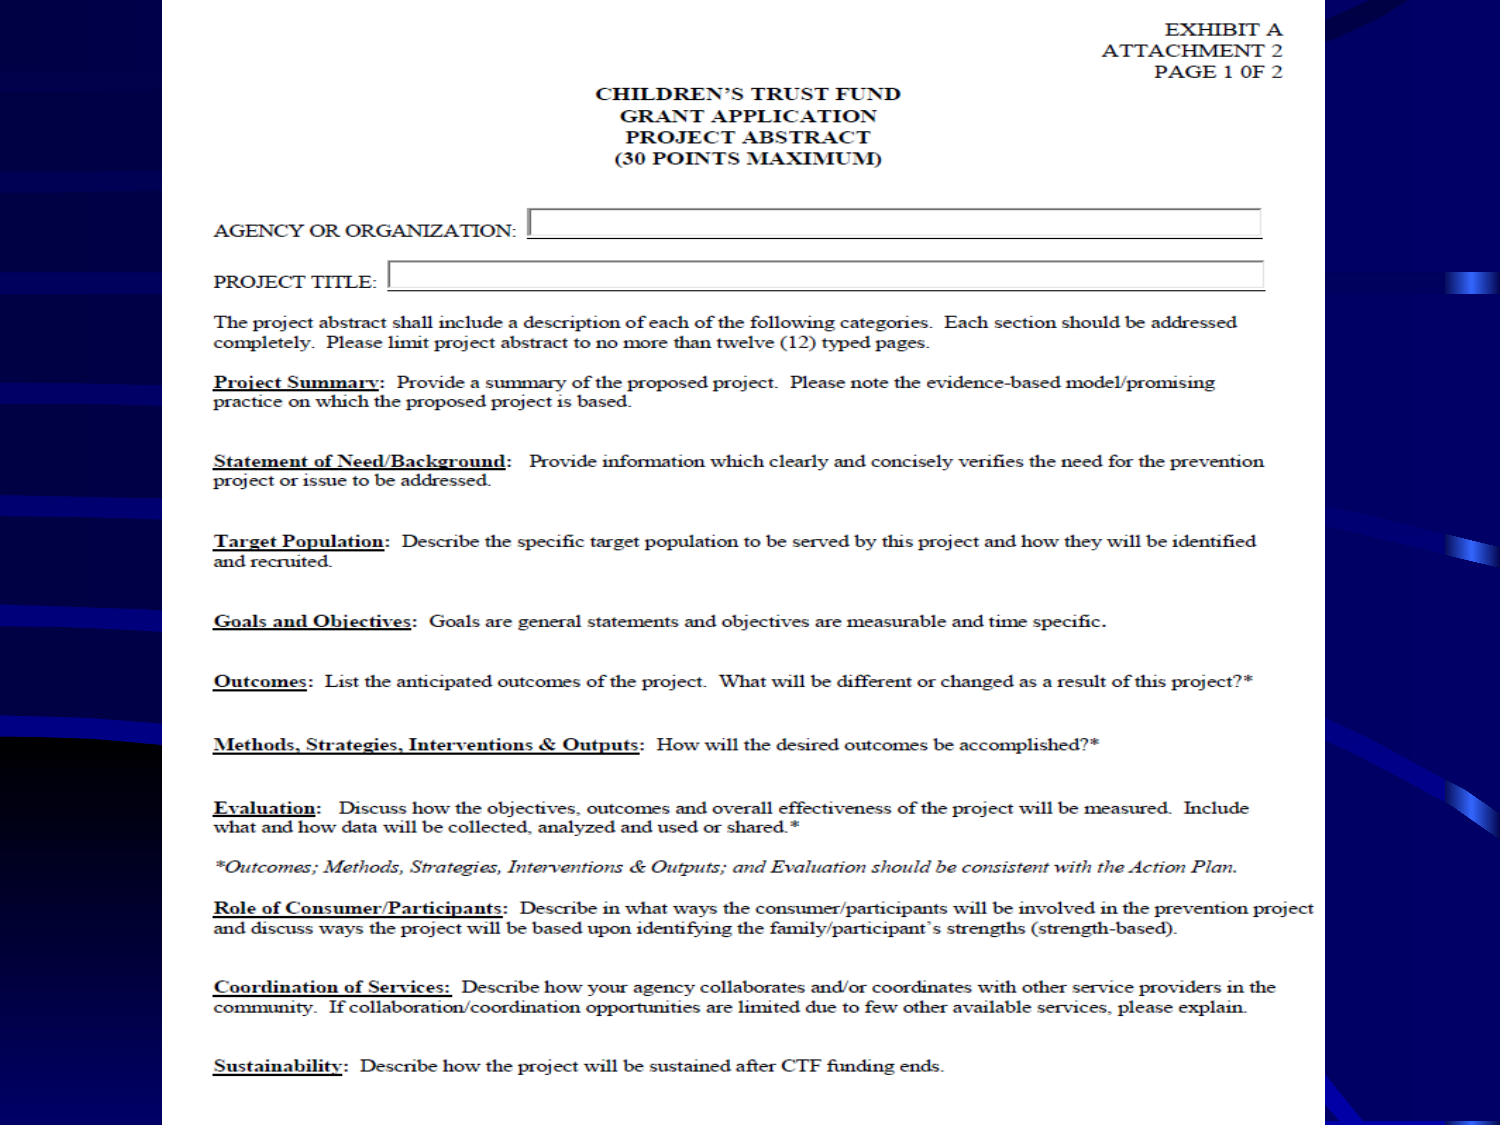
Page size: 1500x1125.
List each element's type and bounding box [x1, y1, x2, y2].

picture [162, 0, 1326, 1125]
